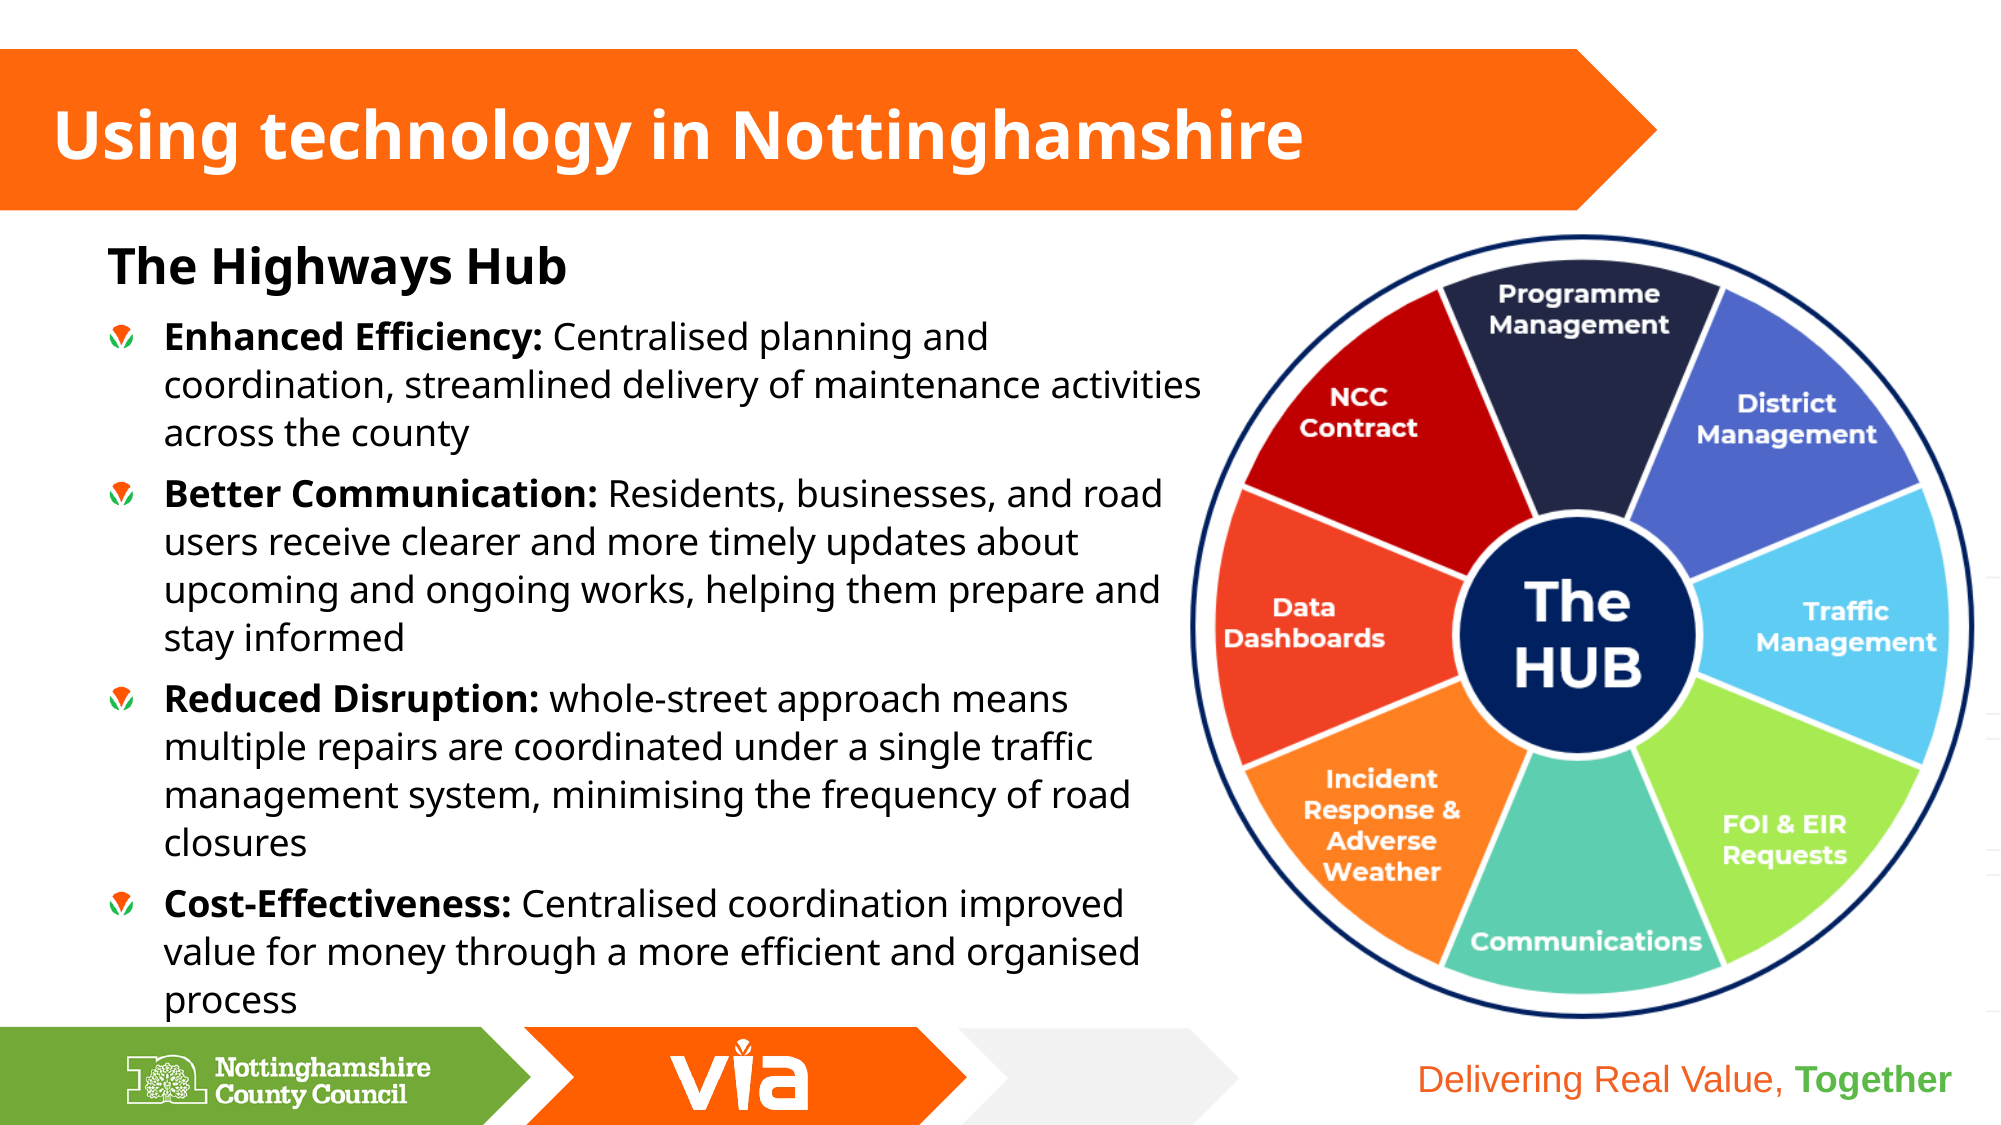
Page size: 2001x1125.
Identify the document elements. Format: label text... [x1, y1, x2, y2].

picture [107, 889, 135, 916]
text_box Enhanced Efficiency: Centralised planning and coordination, streamlined delivery of maintenance activities across the county Better Communication: Residents, businesses, and road users receive clearer and more timely updates about upcoming and ongoing works, helping them prepare and stay informed Reduced Disruption: whole-street approach means multiple repairs are coordinated under a single traffic management system, minimising the frequency of road closures Cost-Effectiveness: Centralised coordination improved value for money through a more efficient and organised process [92, 302, 1242, 1029]
picture [107, 479, 135, 506]
text_box The Highways Hub [92, 247, 874, 302]
title Using technology in Nottinghamshire [37, 28, 1762, 247]
picture [653, 1029, 824, 1125]
picture [1153, 228, 1986, 1023]
picture [108, 1036, 437, 1123]
picture [107, 684, 135, 711]
picture [107, 322, 135, 349]
